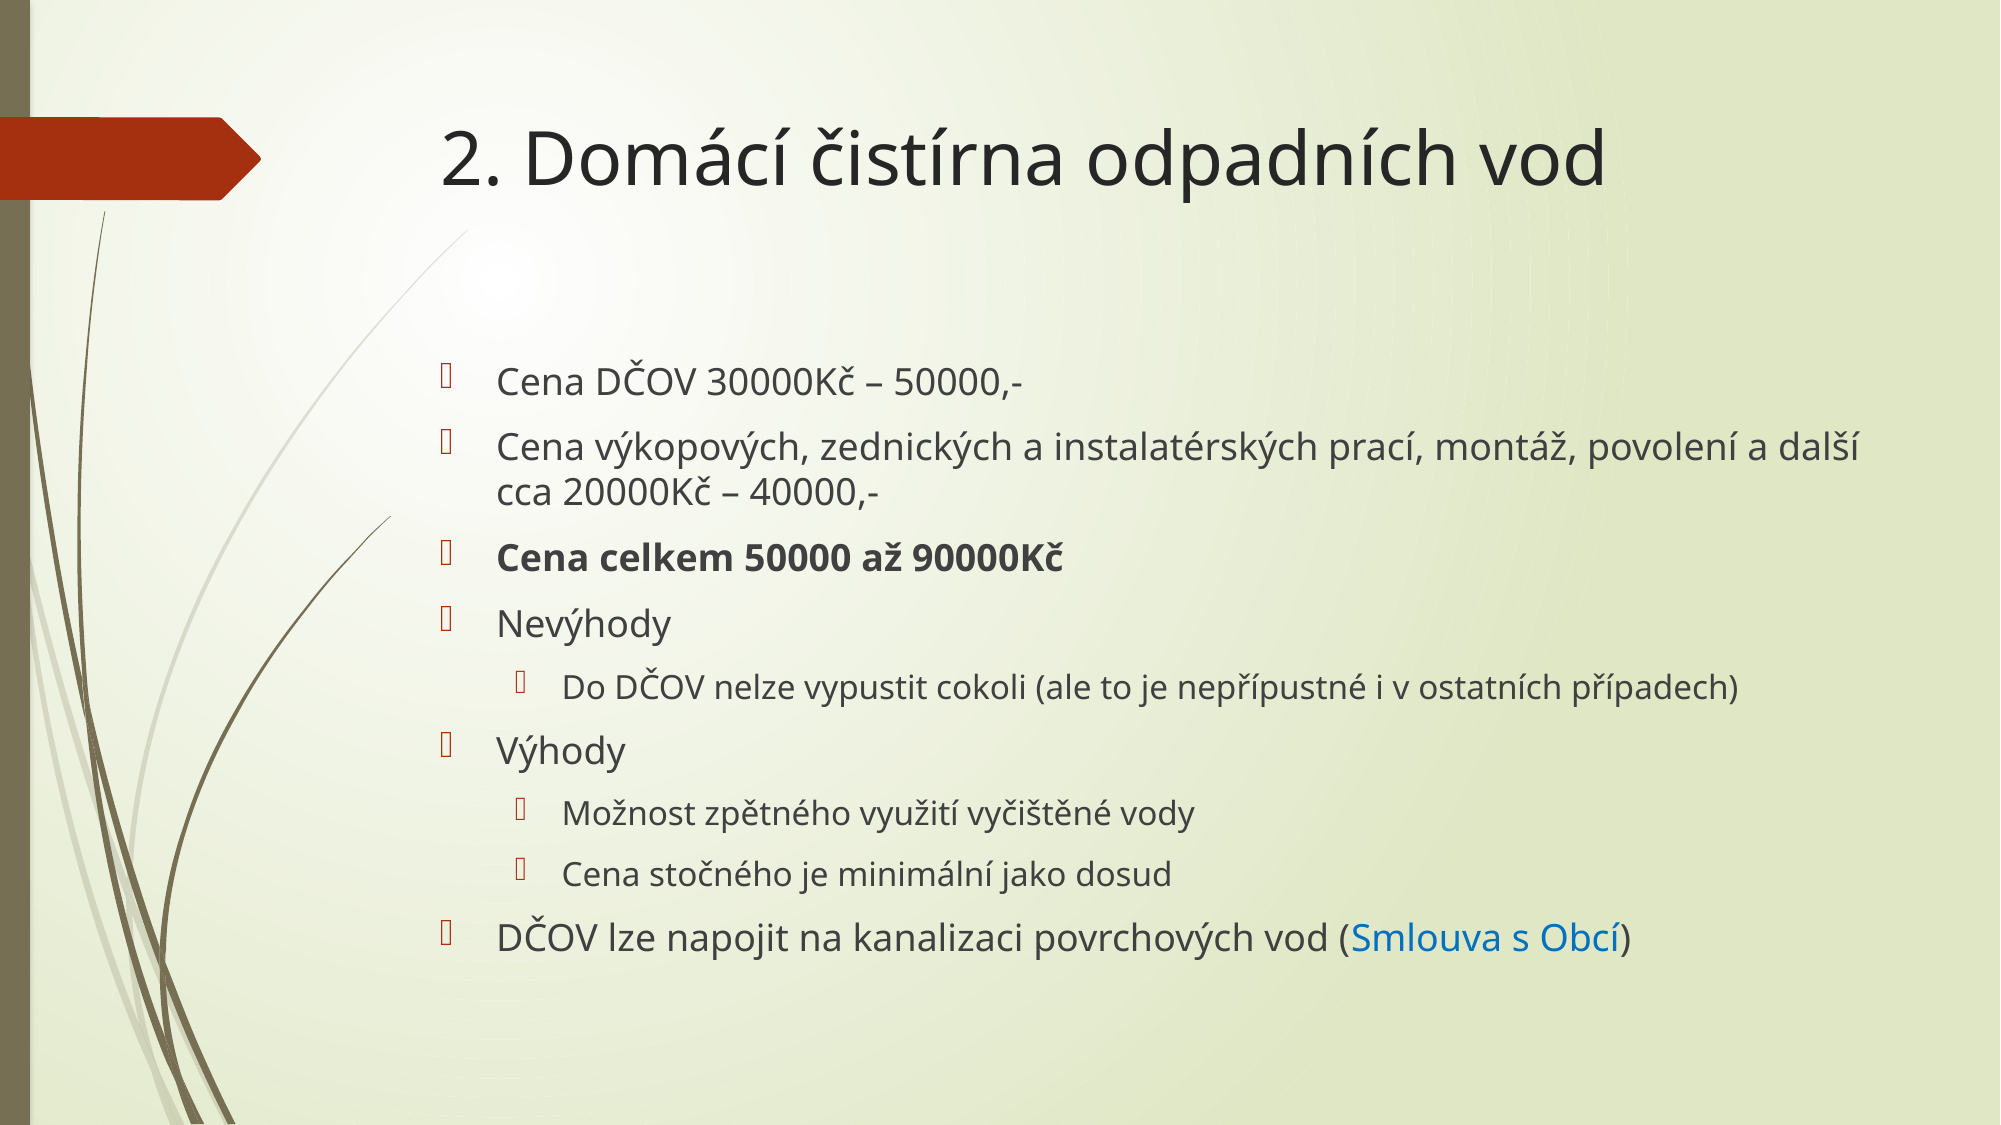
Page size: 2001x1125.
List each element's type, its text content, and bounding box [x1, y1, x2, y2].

list Cena DČOV 30000Kč – 50000,- Cena výkopových, zednických a instalatérských prací, montáž, povolení a další cca 20000Kč – 40000,- Cena celkem 50000 až 90000Kč Nevýhody Do DČOV nelze vypustit cokoli (ale to je nepřípustné i v ostatních případech) Výhody Možnost zpětného využití vyčištěné vody Cena stočného je minimální jako dosud DČOV lze napojit na kanalizaci povrchových vod (Smlouva s Obcí) [424, 350, 1888, 1014]
title 2. Domácí čistírna odpadních vod [425, 102, 1888, 313]
